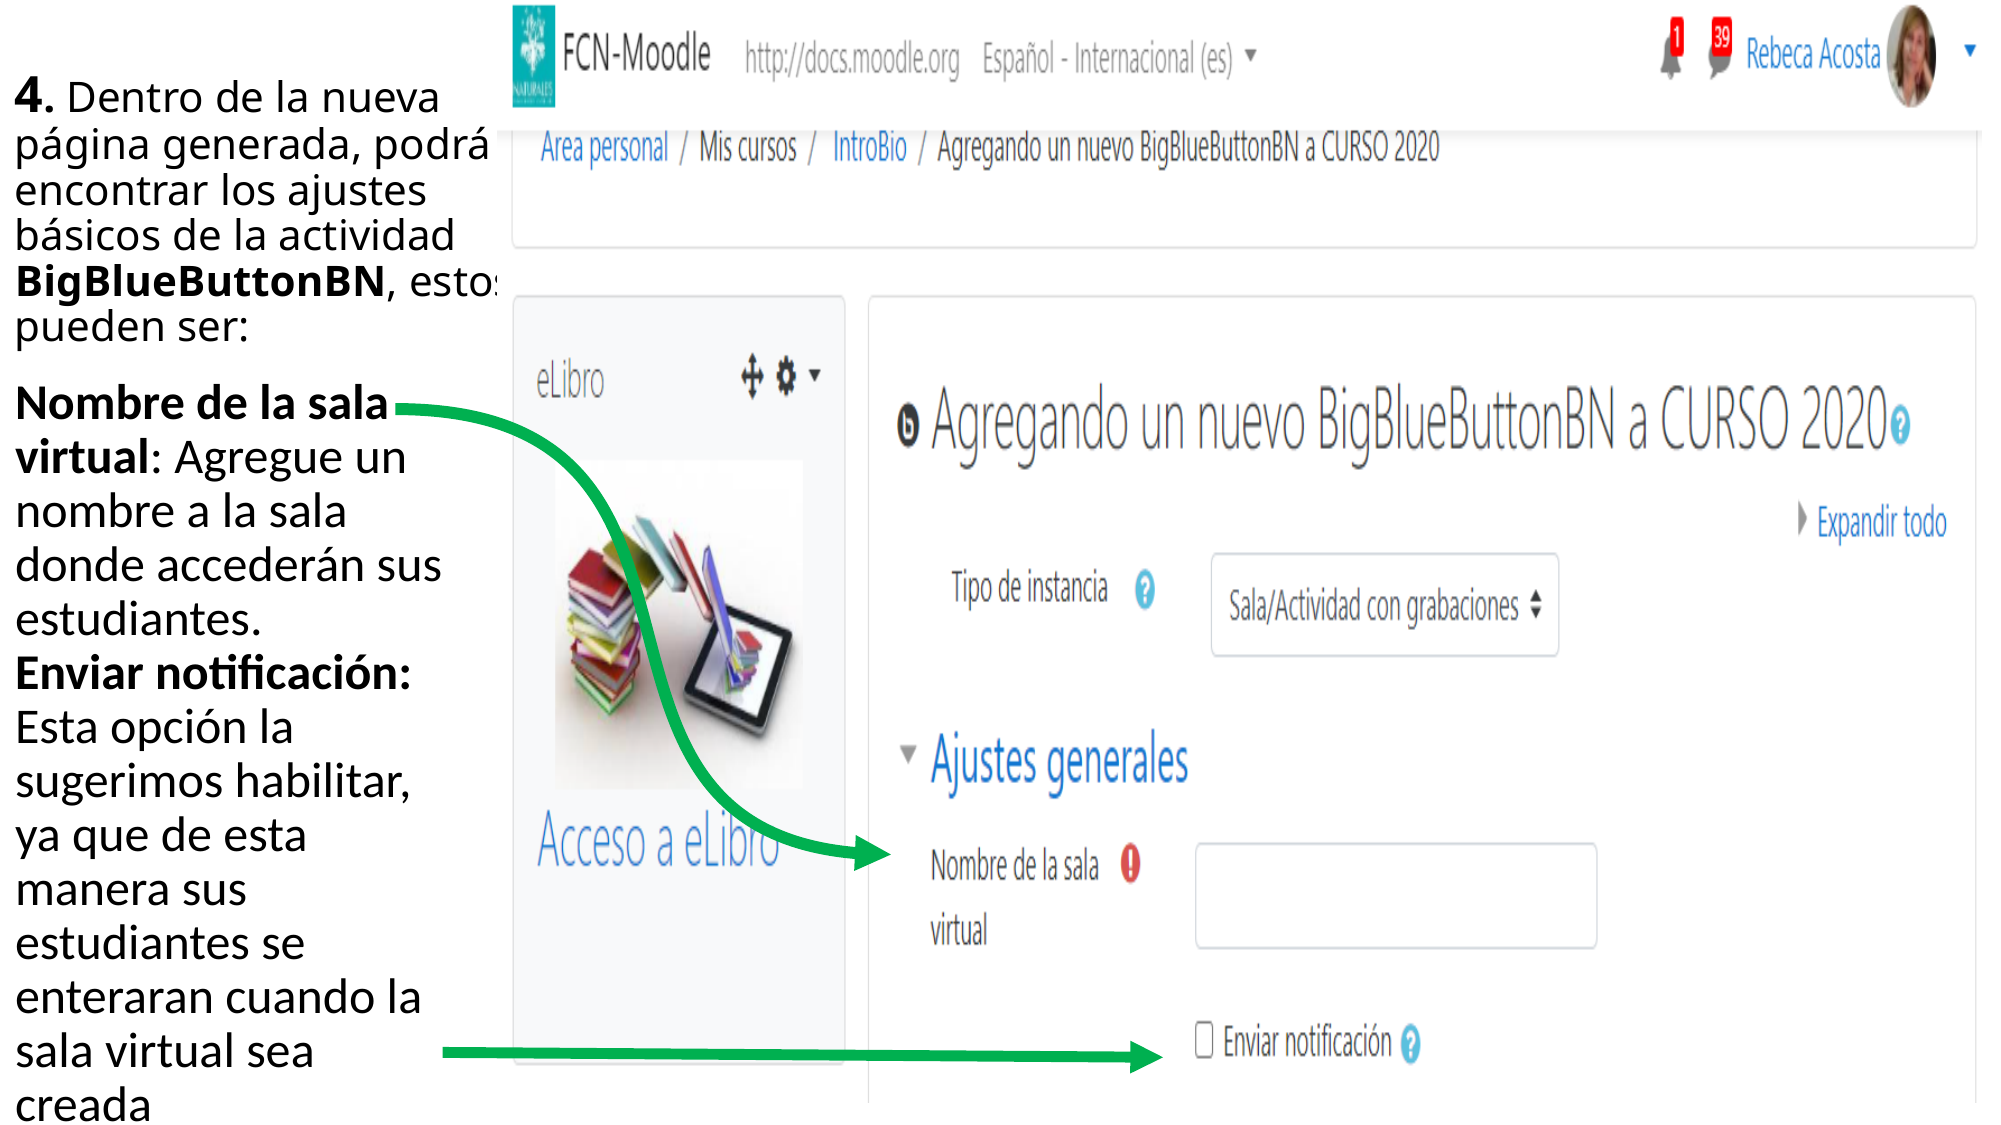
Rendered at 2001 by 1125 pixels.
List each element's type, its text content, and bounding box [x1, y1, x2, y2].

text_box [442, 1052, 1164, 1058]
picture [497, 0, 1982, 1103]
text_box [395, 409, 891, 855]
title 4. Dentro de la nueva página generada, podrá encontrar los ajustes básicos de la actividad BigBlueButtonBN, estos pueden ser: [0, 61, 497, 409]
list Nombre de la sala virtual: Agregue un nombre a la sala donde accederán sus estudiantes. Enviar notificación: Esta opción la sugerimos habilitar, ya que de esta manera sus estudiantes se enteraran cuando la sala virtual sea creada [0, 369, 464, 1125]
